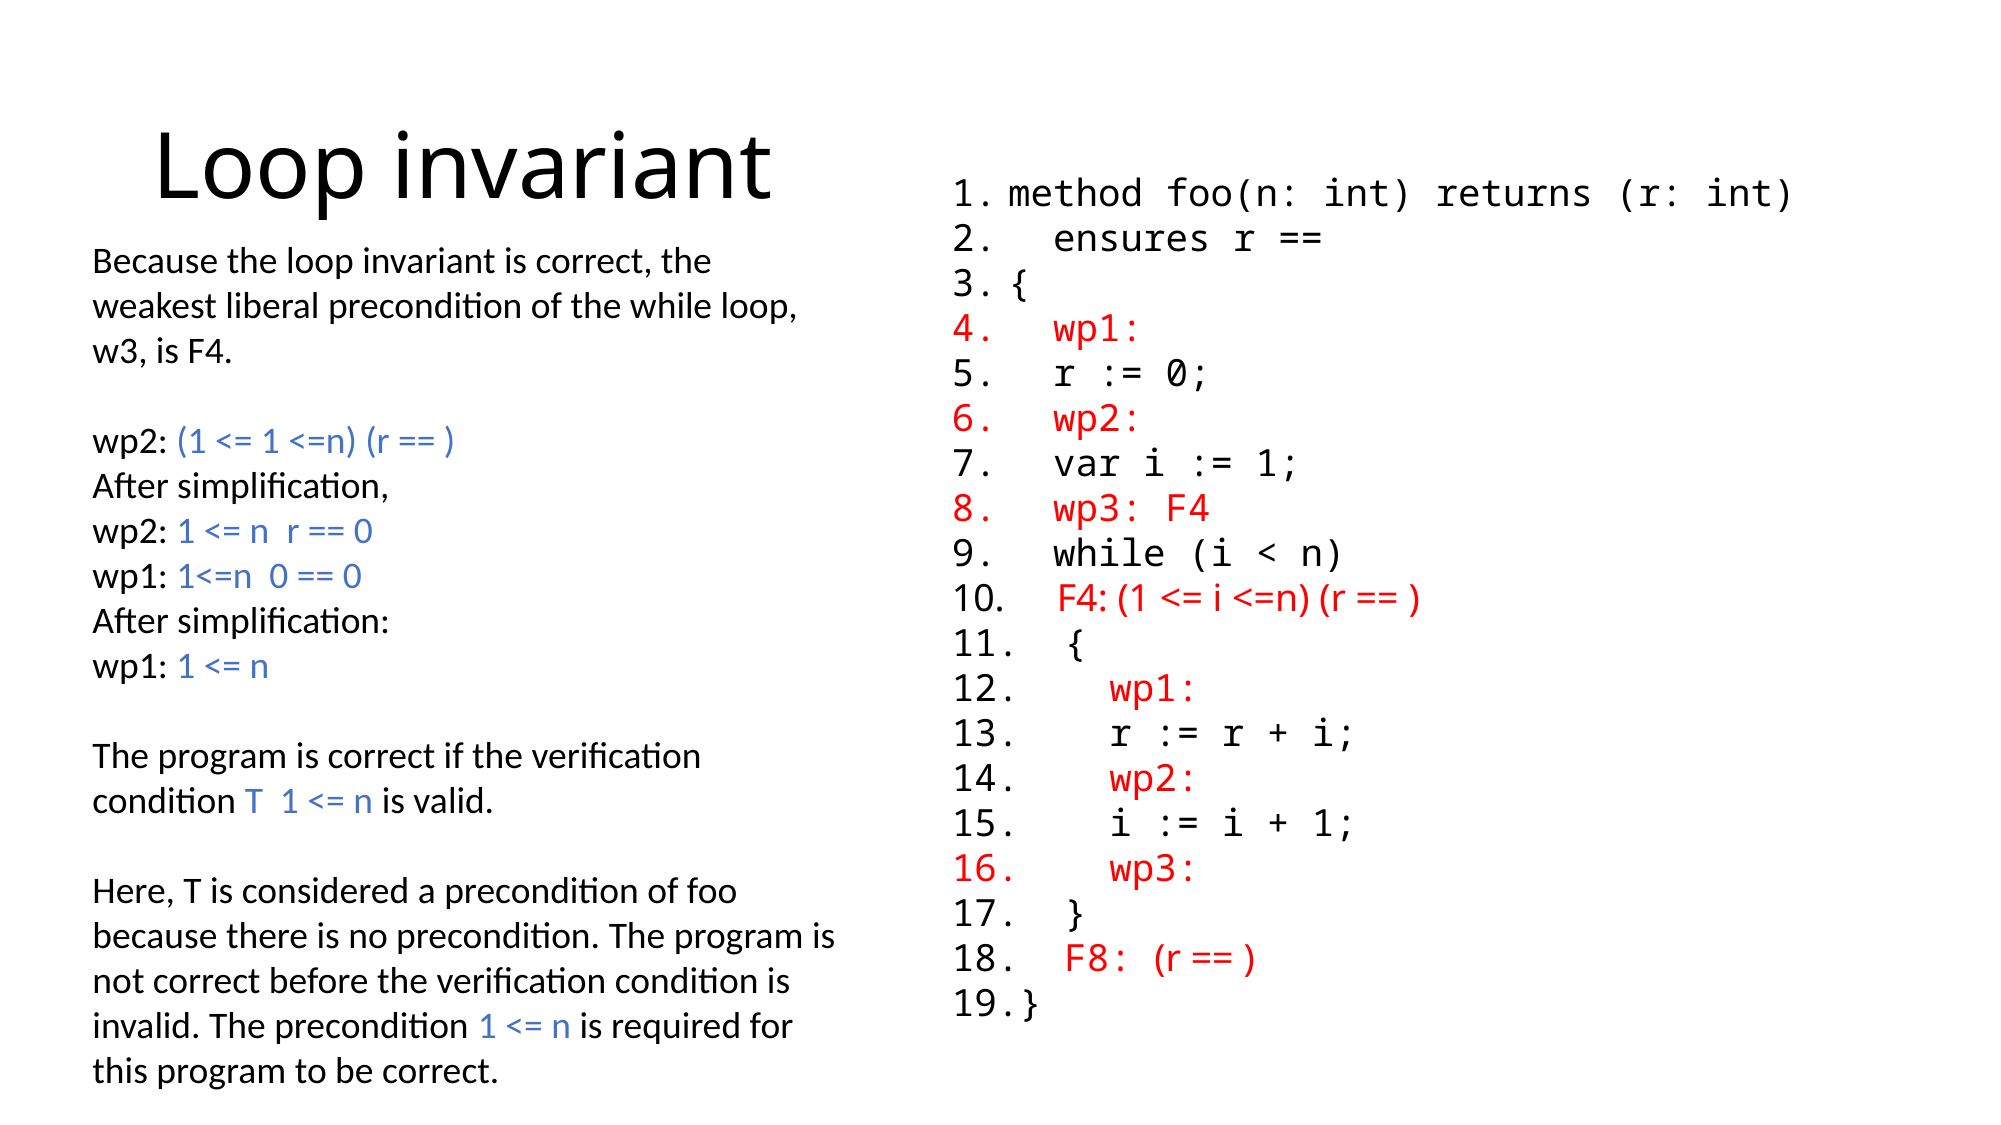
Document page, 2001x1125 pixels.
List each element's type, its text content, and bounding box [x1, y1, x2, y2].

title Loop invariant [137, 59, 1863, 278]
list [137, 299, 913, 1014]
